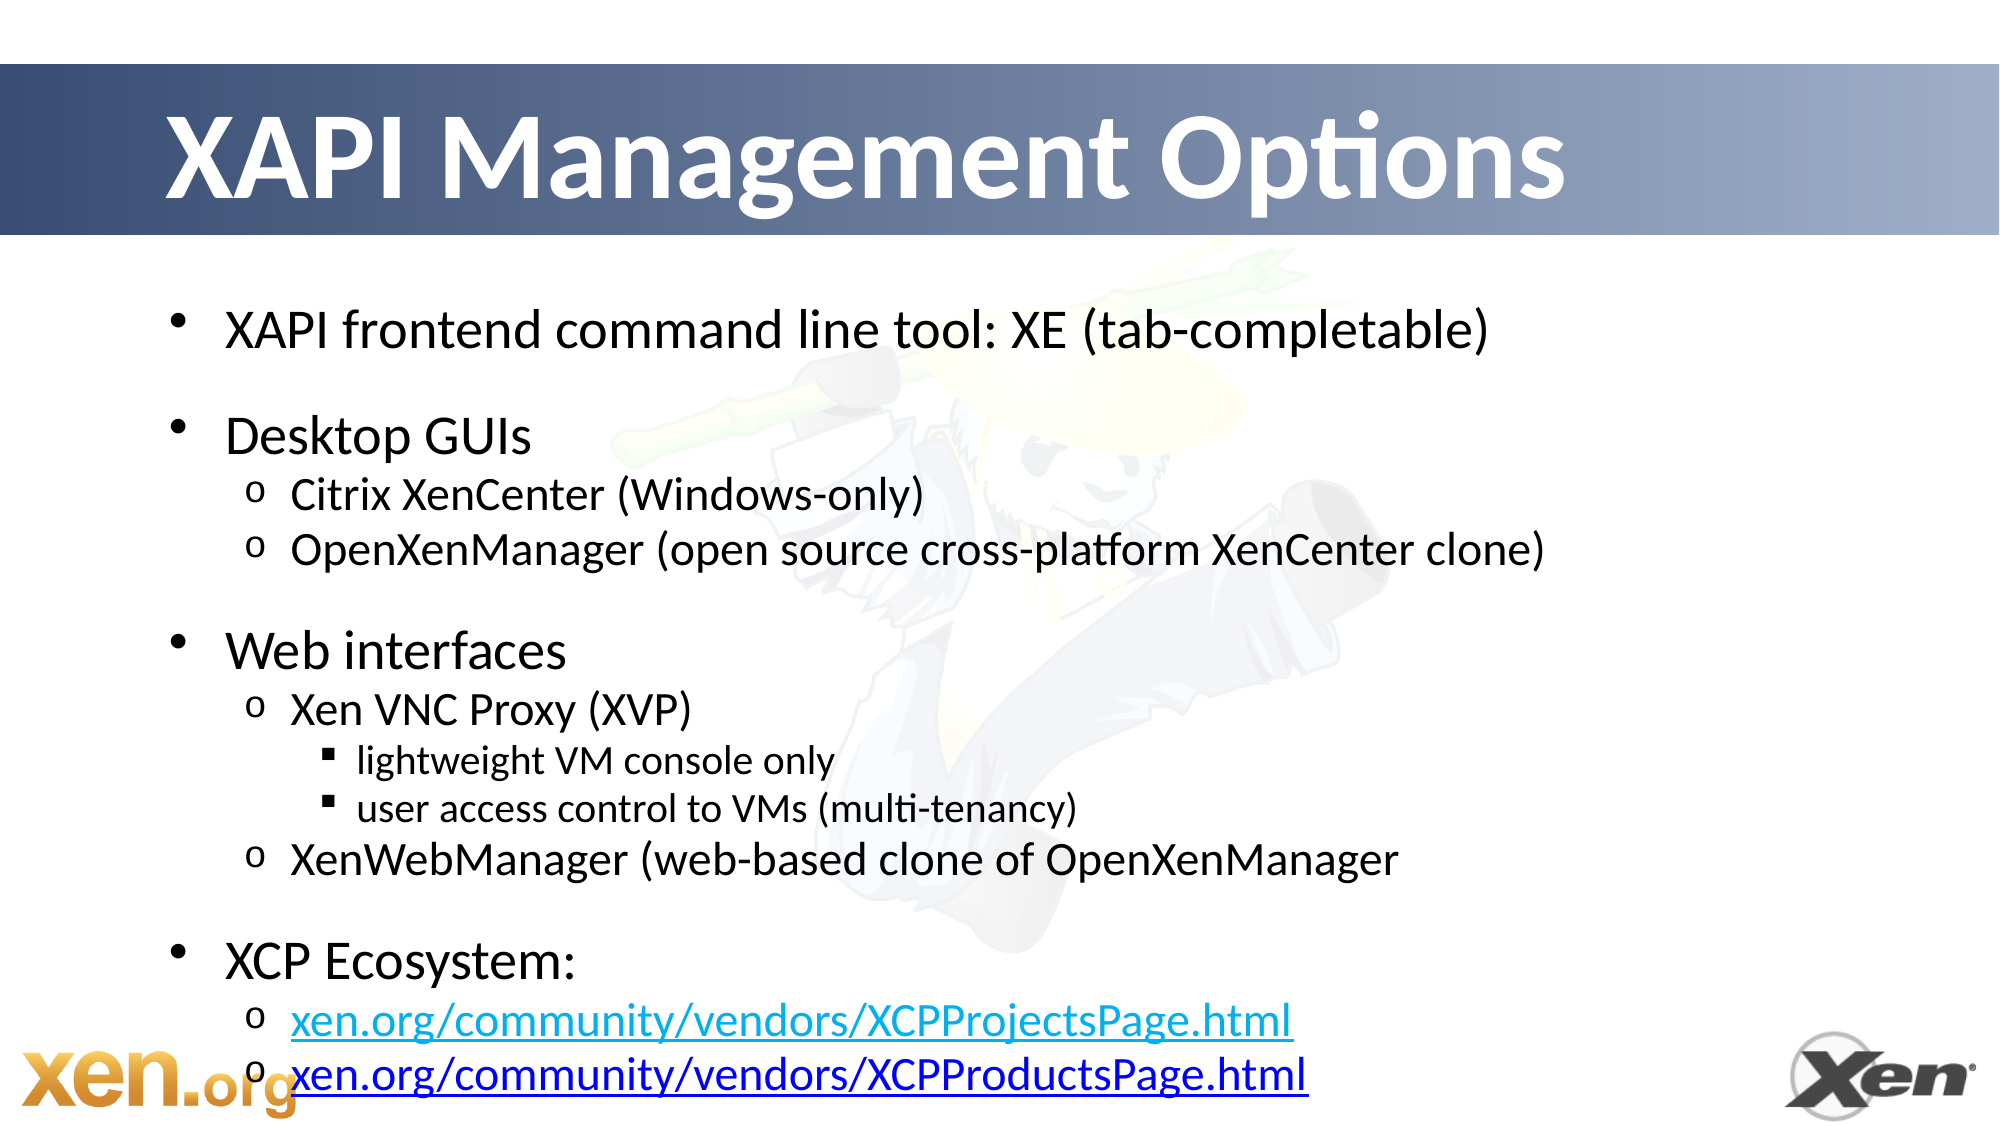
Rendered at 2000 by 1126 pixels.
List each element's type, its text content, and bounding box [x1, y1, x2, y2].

title XAPI Management Options [149, 54, 1850, 243]
picture [19, 1051, 303, 1123]
list XAPI frontend command line tool: XE (tab-completable) Desktop GUIs Citrix XenCenter (Windows-only) OpenXenManager (open source cross-platform XenCenter clone) Web interfaces Xen VNC Proxy (XVP) lightweight VM console only user access control to VMs (multi-tenancy) XenWebManager (web-based clone of OpenXenManager XCP Ecosystem: xen.org/community/vendors/XCPProjectsPage.html xen.org/community/vendors/XCPProductsPage.html [149, 296, 1850, 973]
table_cell Dom 0: 32 and 64 bits [1779, 1030, 1989, 1126]
